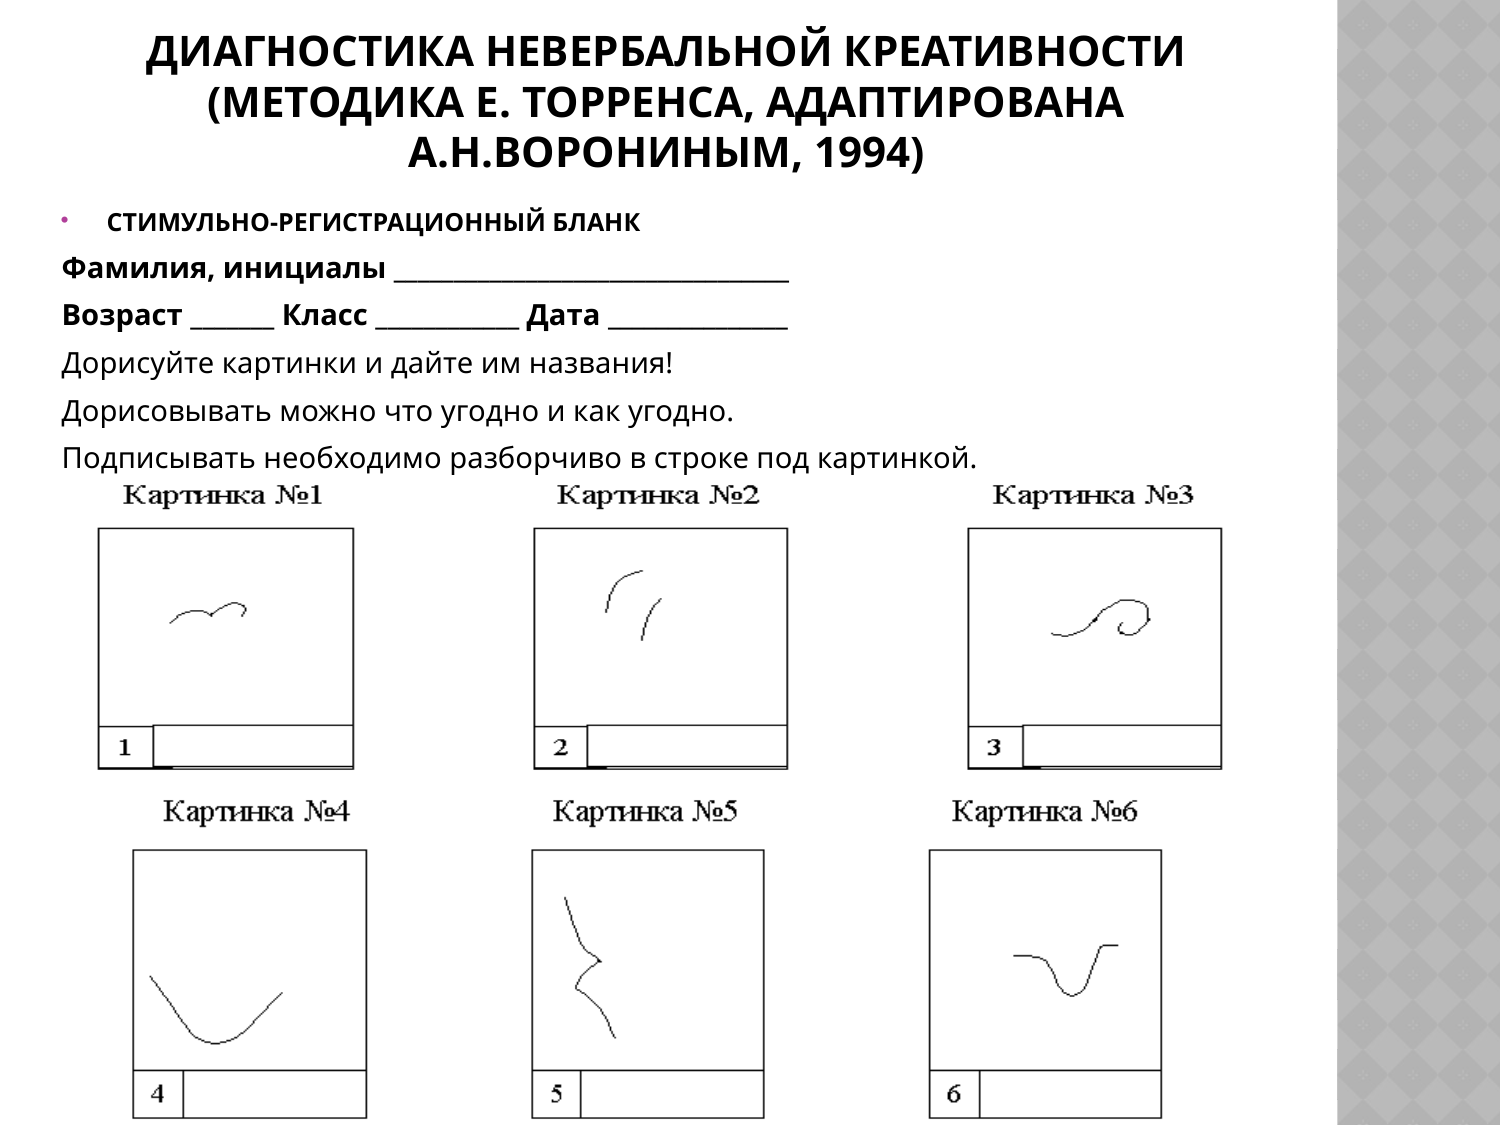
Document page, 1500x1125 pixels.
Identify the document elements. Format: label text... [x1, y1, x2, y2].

list СТИМУЛЬНО-РЕГИСТРАЦИОННЫЙ БЛАНК Фамилия, инициалы _________________________________ Возраст _______ Класс ____________ Дата _______________ Дорисуйте картинки и дайте им названия! Дорисовывать можно что угодно и как угодно. Подписывать необходимо разборчиво в строке под картинкой. [46, 199, 1258, 1090]
picture [128, 796, 1167, 1125]
picture [93, 480, 1231, 774]
title ДИАГНОСТИКА НЕВЕРБАЛЬНОЙ КРЕАТИВНОСТИ (методика Е. Торренса, адаптирована А.Н.Ворониным, 1994) [70, 23, 1263, 264]
